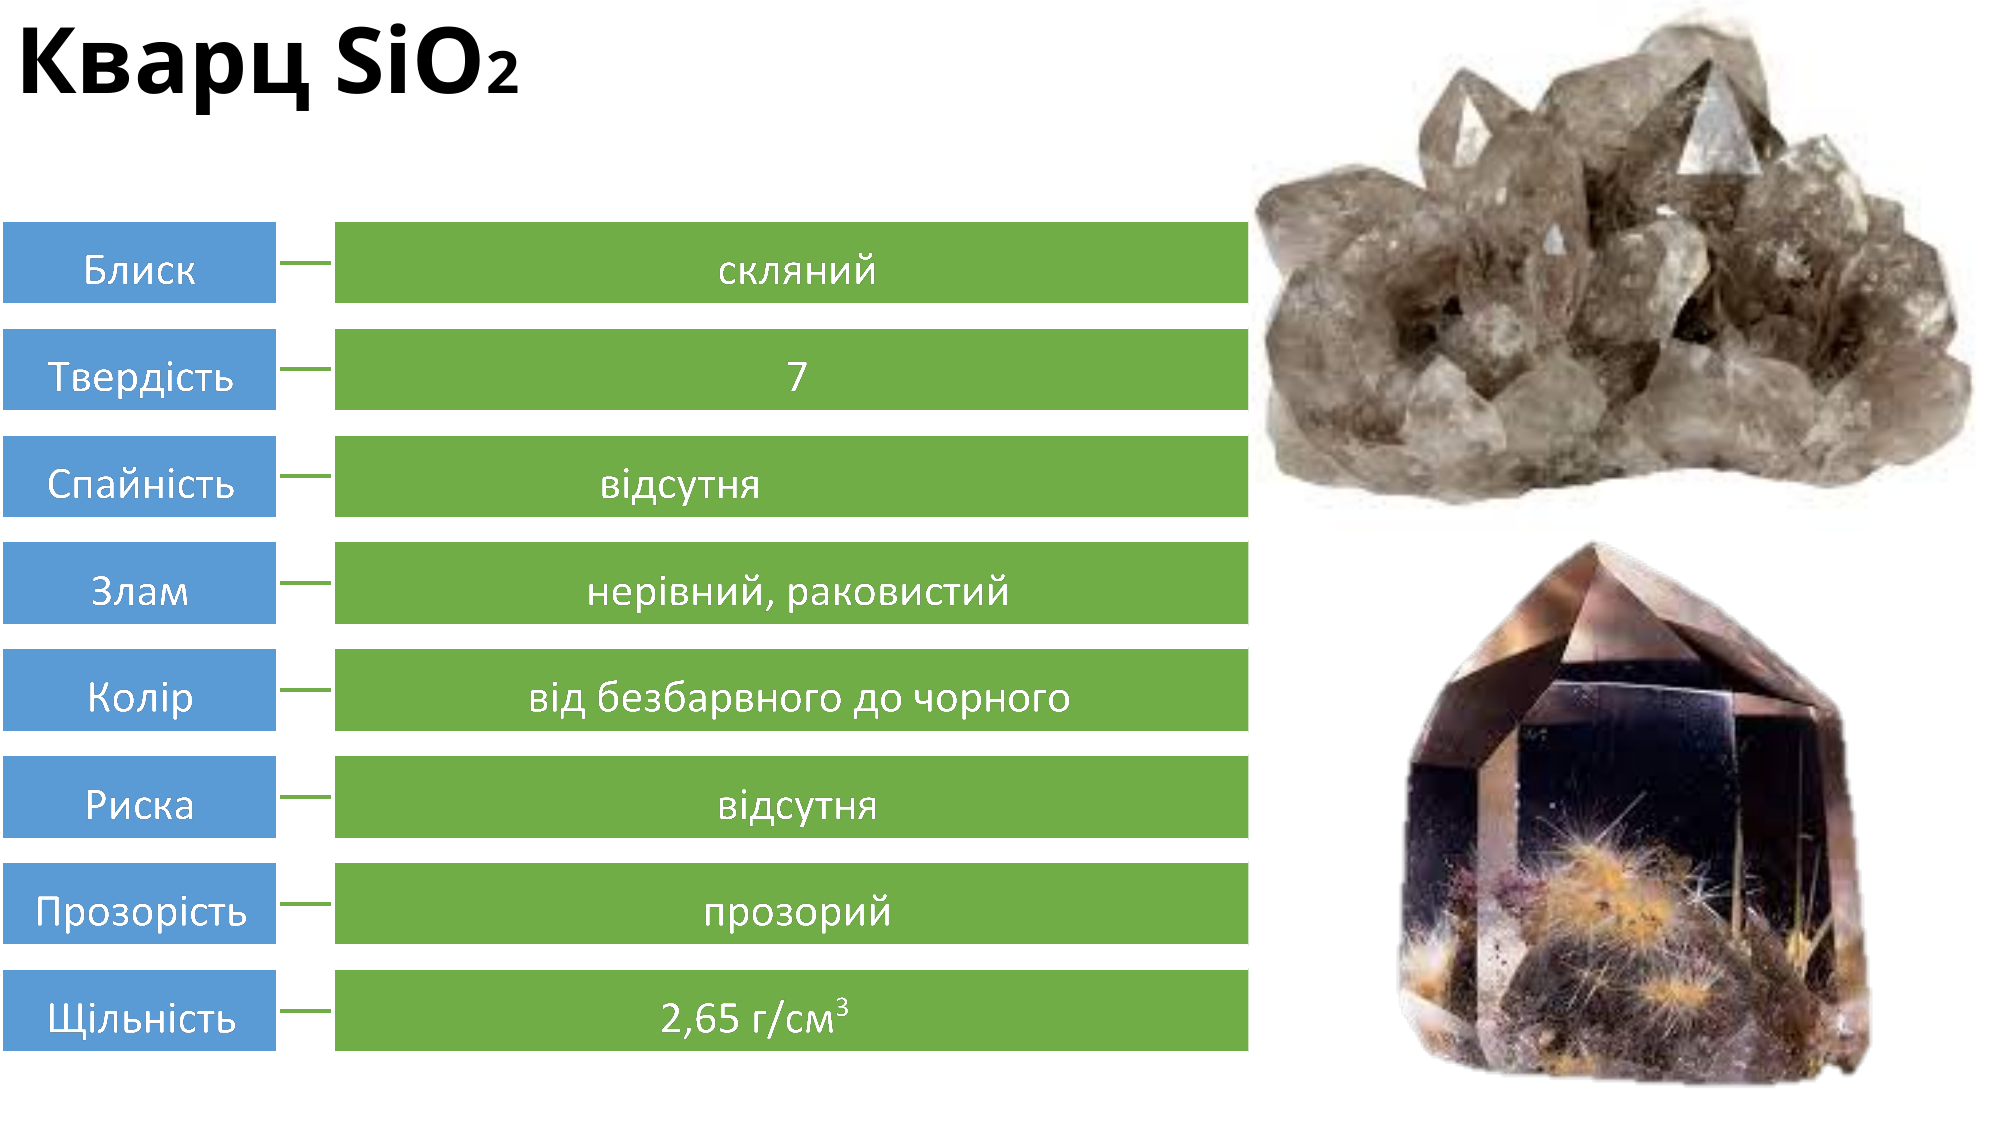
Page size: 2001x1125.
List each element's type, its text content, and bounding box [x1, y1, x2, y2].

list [0, 219, 1249, 1052]
title Кварц SiO2 [0, 0, 1248, 129]
picture [1248, 0, 2000, 532]
picture [1387, 535, 1883, 1096]
